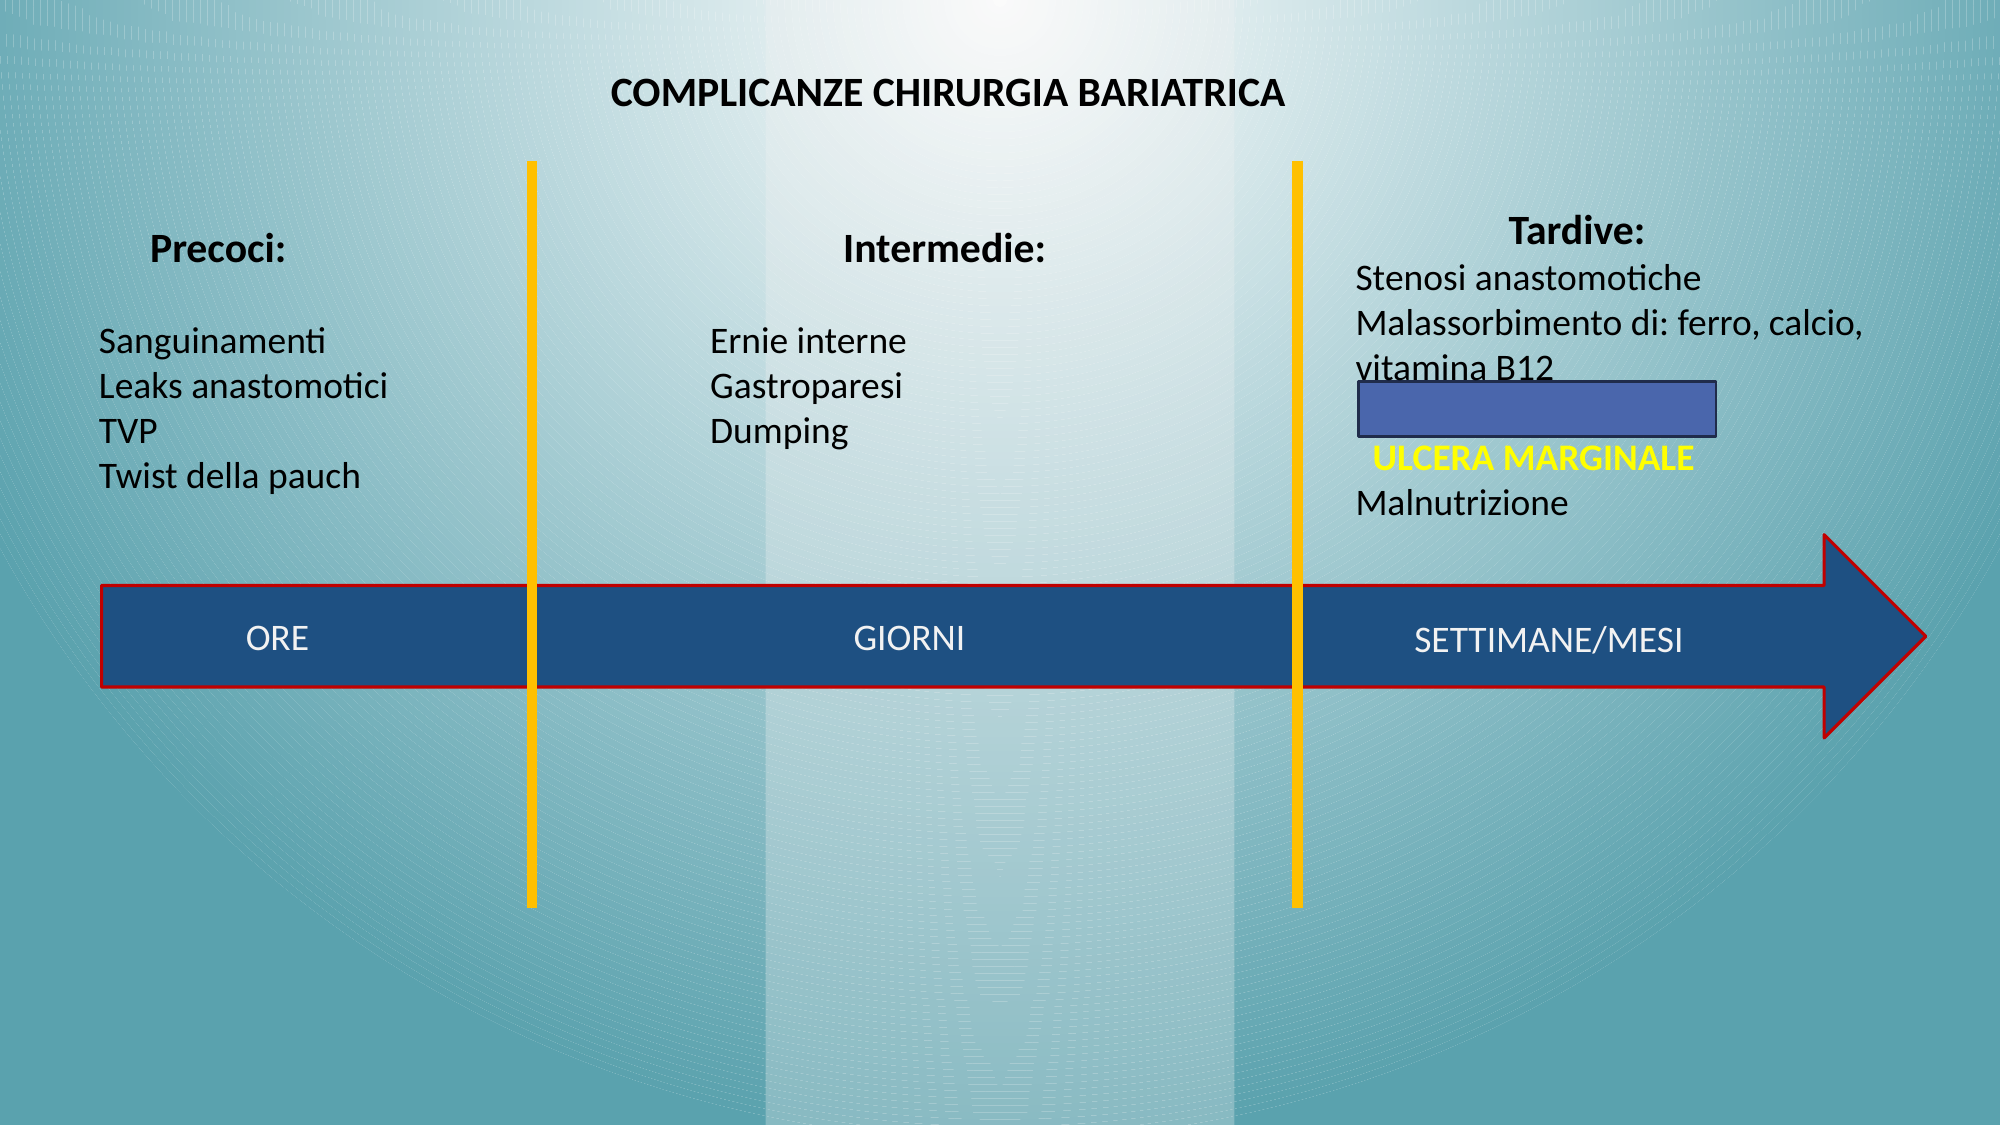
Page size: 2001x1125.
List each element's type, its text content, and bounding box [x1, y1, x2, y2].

text_box Precoci: Sanguinamenti Leaks anastomotici TVP Twist della pauch [84, 213, 506, 504]
text_box COMPLICANZE CHIRURGIA BARIATRICA [596, 57, 1301, 123]
text_box ORE [109, 605, 446, 666]
text_box [100, 584, 527, 689]
text_box [542, 584, 1292, 689]
text_box SETTIMANE/MESI [1399, 607, 1773, 668]
text_box [1307, 533, 1927, 740]
text_box Intermedie: Ernie interne Gastroparesi Dumping [695, 213, 1232, 459]
text_box GIORNI [672, 605, 1147, 666]
text_box Tardive: Stenosi anastomotiche Malassorbimento di: ferro, calcio, vitamina B12 ULCERA MARGINALE Malnutrizione [1340, 195, 1893, 531]
